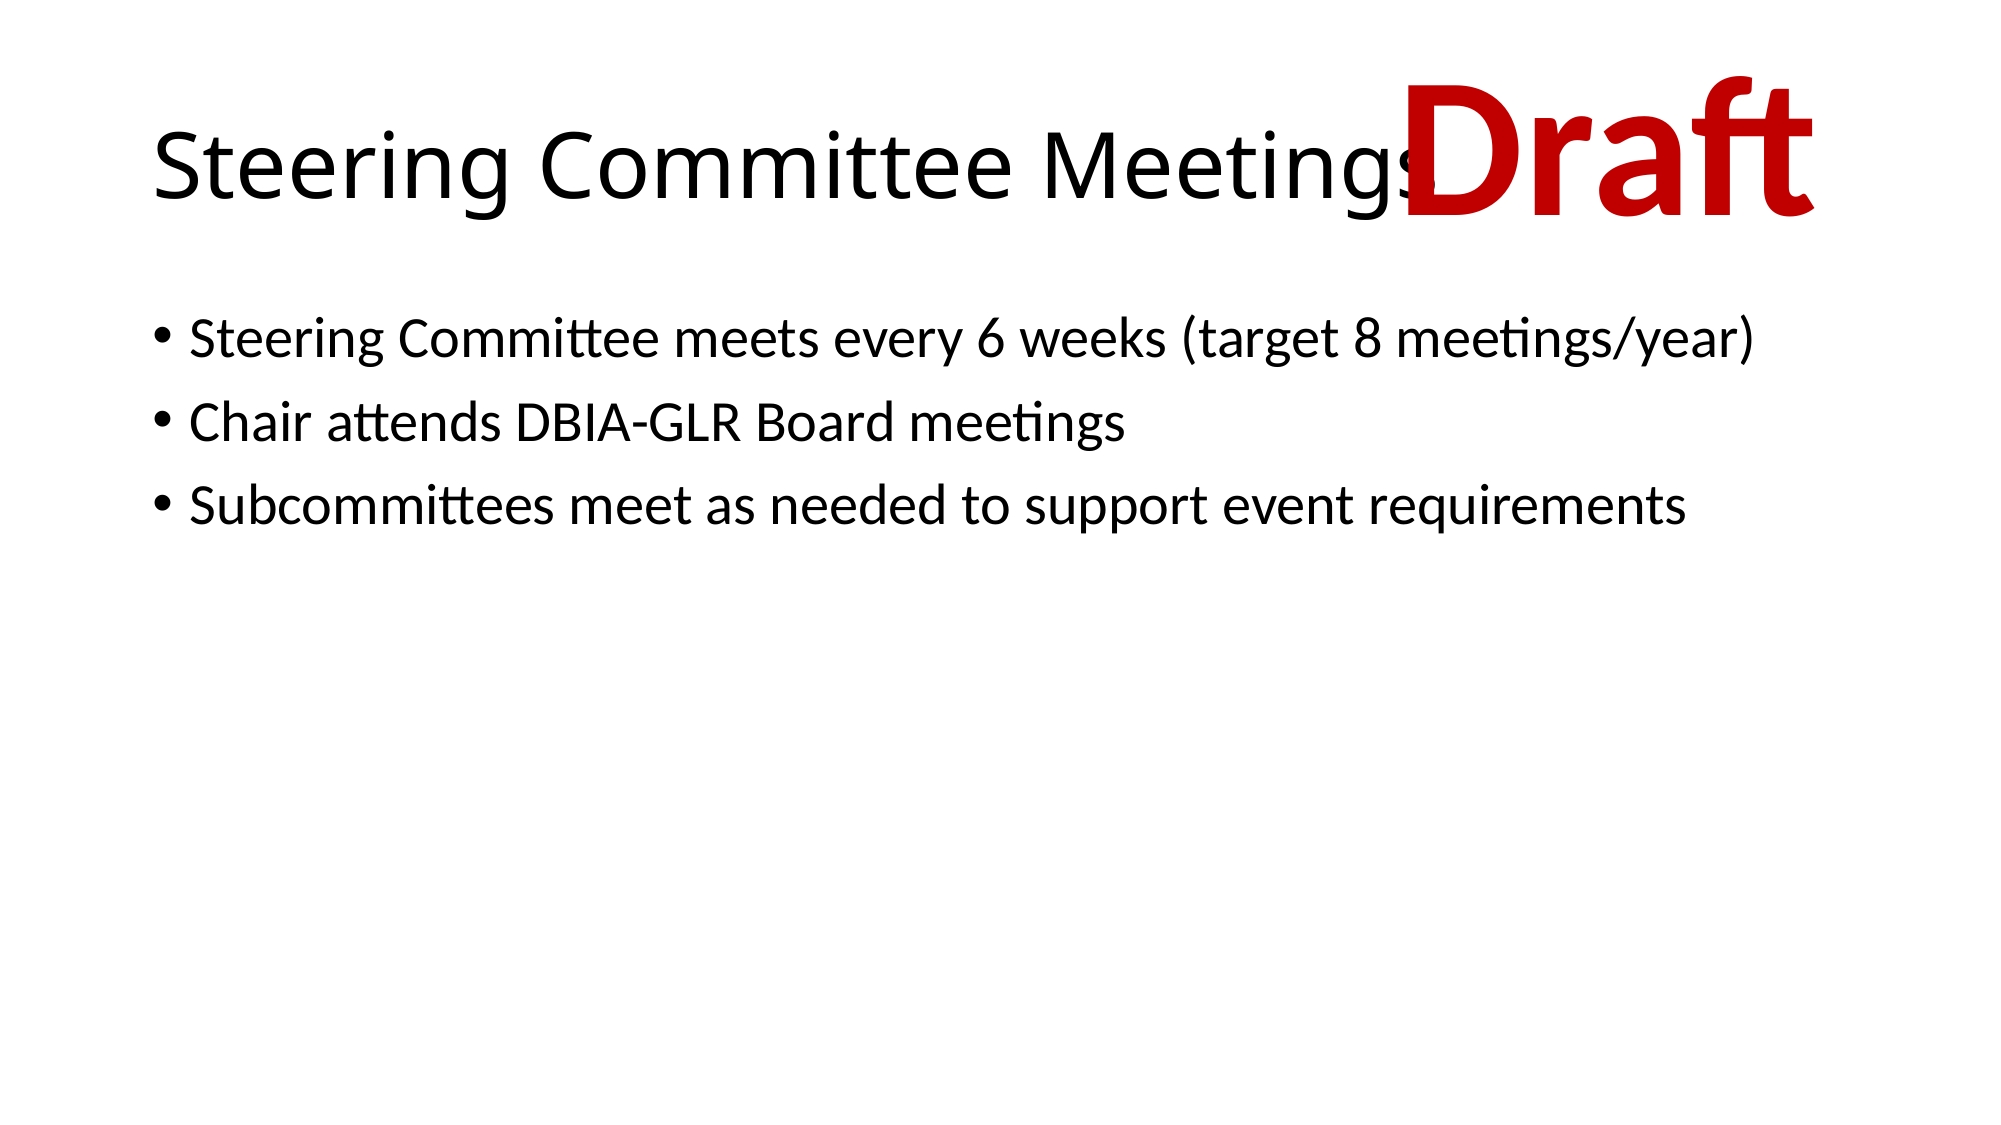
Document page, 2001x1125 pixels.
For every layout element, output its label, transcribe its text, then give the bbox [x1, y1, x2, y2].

title Steering Committee Meetings [137, 59, 1863, 278]
text_box Draft [1286, 8, 1930, 264]
list Steering Committee meets every 6 weeks (target 8 meetings/year) Chair attends DBIA-GLR Board meetings Subcommittees meet as needed to support event requirements [137, 299, 1863, 1014]
